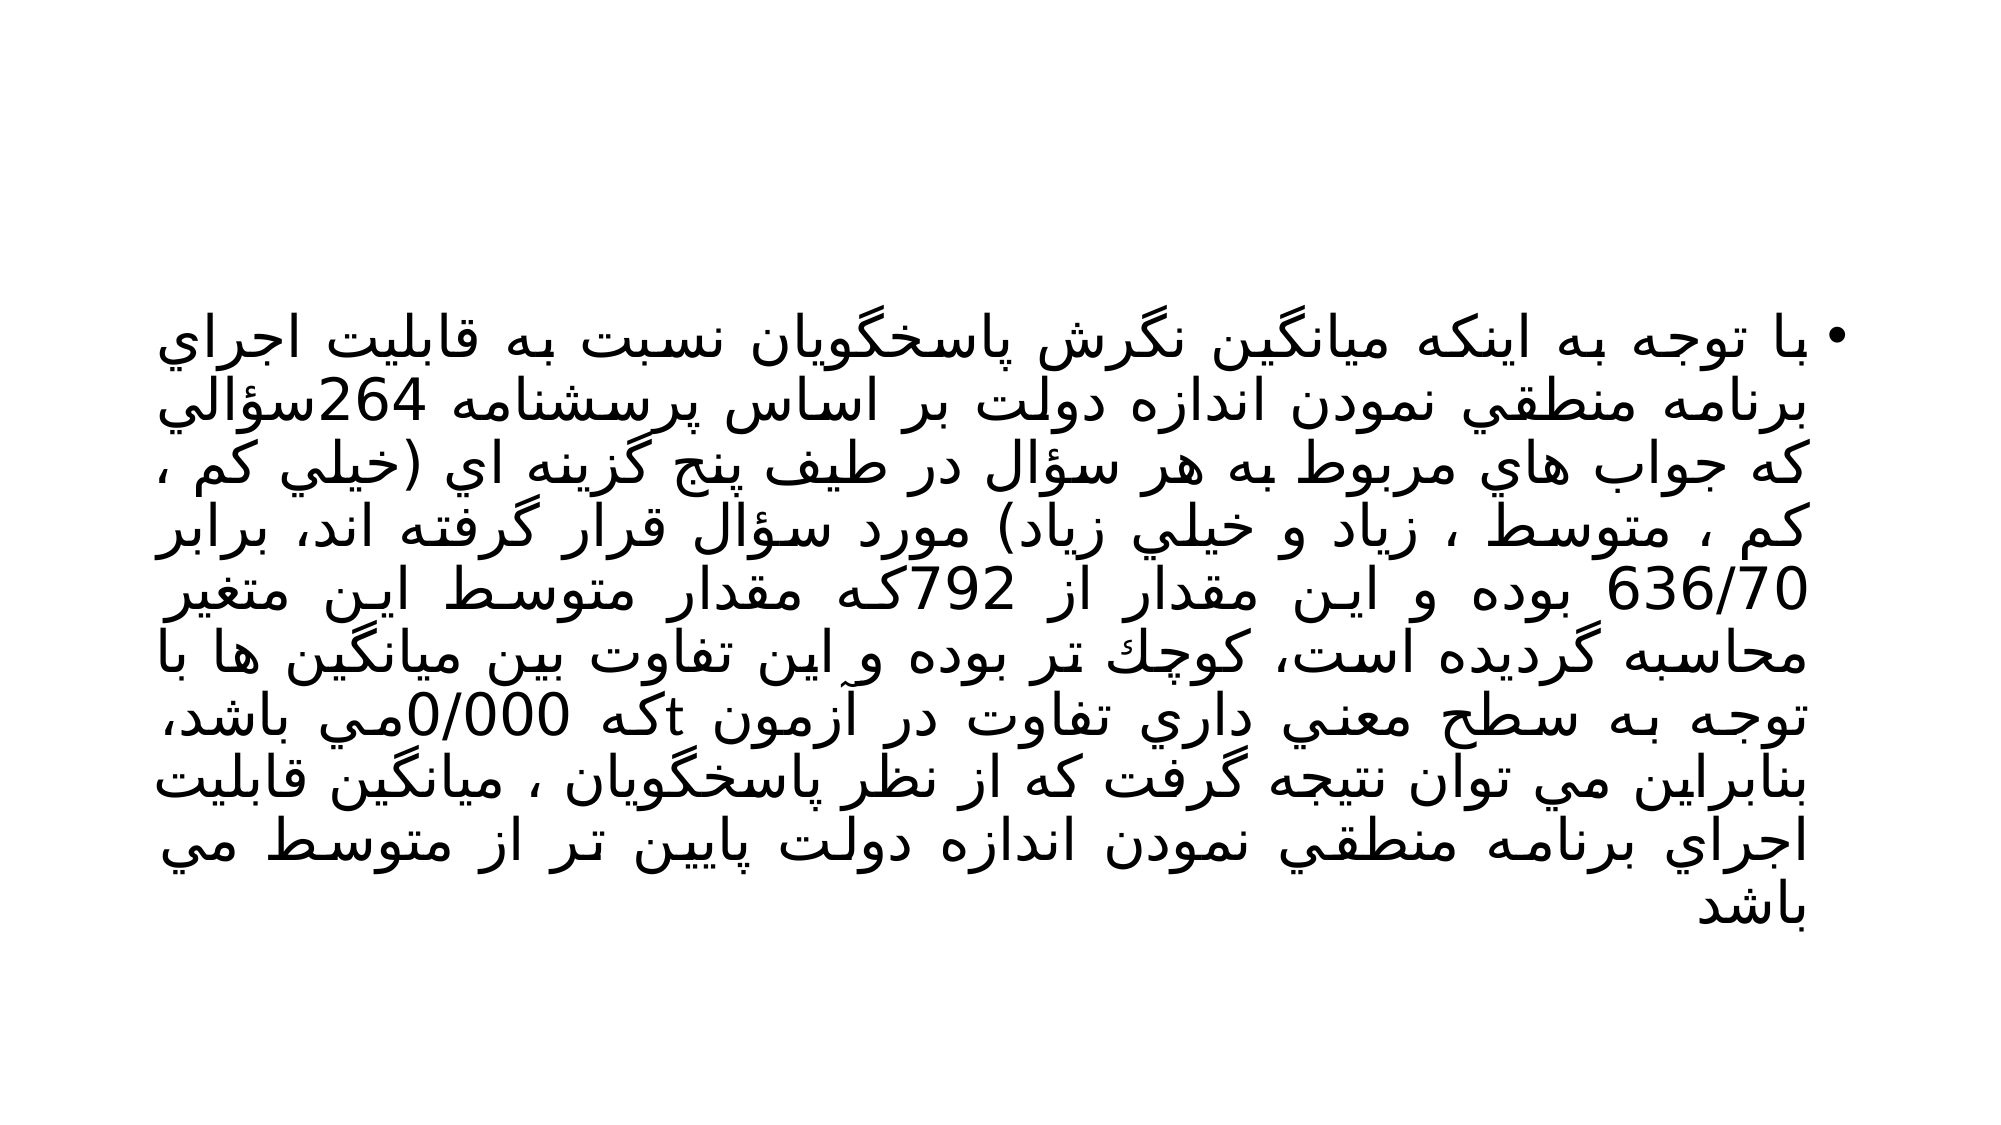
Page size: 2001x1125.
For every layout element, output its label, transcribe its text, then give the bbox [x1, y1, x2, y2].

list با توجه به اينكه ميانگين نگرش پاسخگويان نسبت به قابليت اجراي برنامه منطقي نمودن اندازه دولت بر اساس پرسشنامه 264سؤالي كه جواب هاي مربوط به هر سؤال در طيف پنج گزينه اي (خيلي كم ، كم ، متوسط ، زياد و خيلي زياد) مورد سؤال قرار گرفته اند، برابر 636/70 بوده و اين مقدار از 792كه مقدار متوسط اين متغير محاسبه گرديده است، كوچك تر بوده و اين تفاوت بين ميانگين ها با توجه به سطح معني داري تفاوت در آزمون tكه 0/000مي باشد، بنابراين مي توان نتيجه گرفت كه از نظر پاسخگويان ، ميانگين قابليت اجراي برنامه منطقي نمودن اندازه دولت پايين تر از متوسط مي باشد [137, 299, 1863, 1014]
